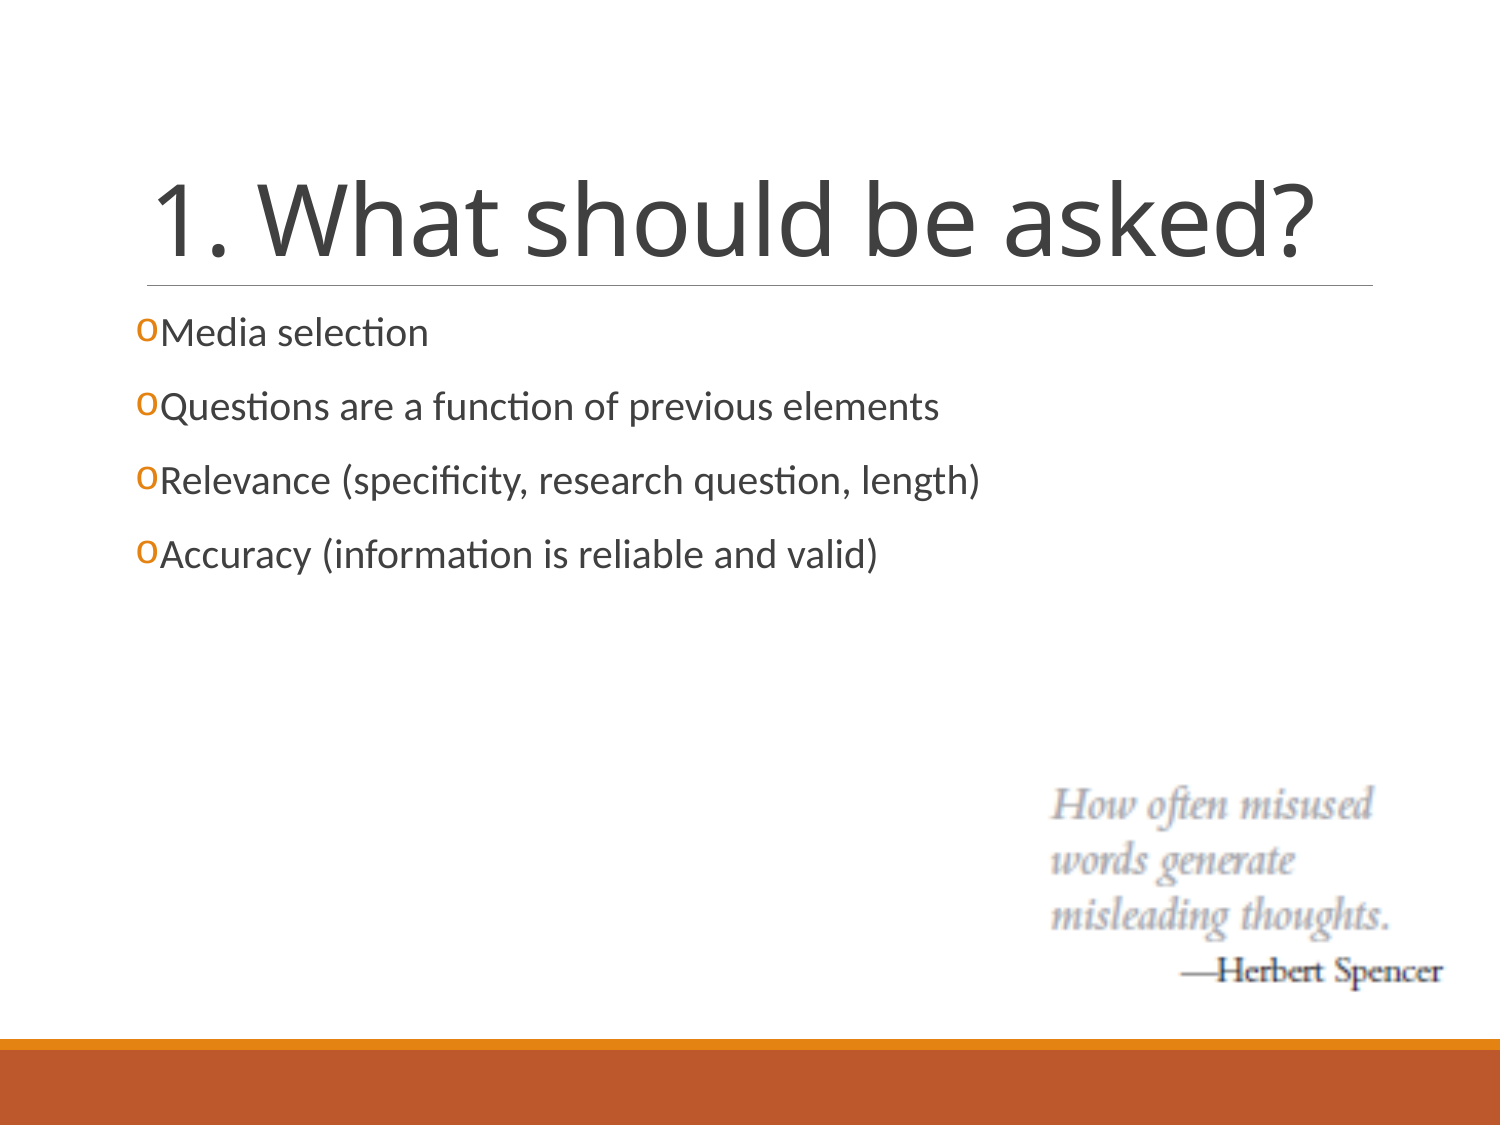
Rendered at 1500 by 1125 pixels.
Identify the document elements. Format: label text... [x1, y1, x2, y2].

list Media selection Questions are a function of previous elements Relevance (specificity, research question, length) Accuracy (information is reliable and valid) [134, 302, 1373, 963]
picture [1024, 774, 1476, 1030]
title 1. What should be asked? [134, 47, 1373, 285]
